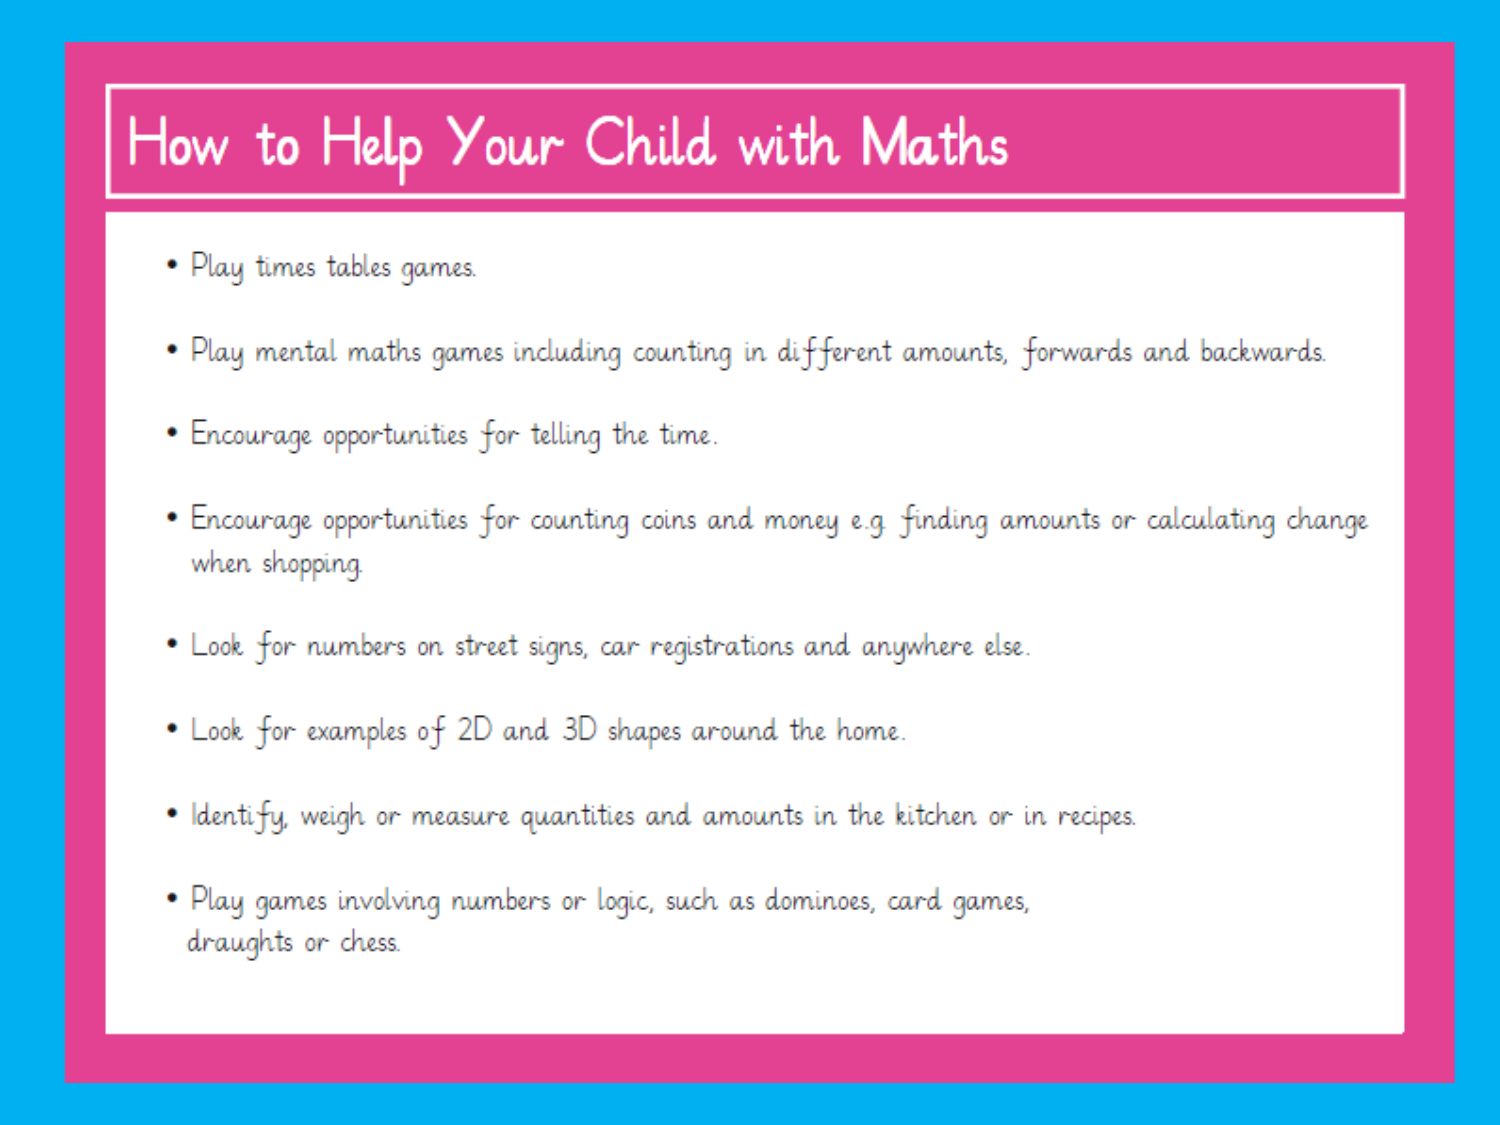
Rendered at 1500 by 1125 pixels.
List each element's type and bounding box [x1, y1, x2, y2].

picture [65, 43, 1454, 1082]
